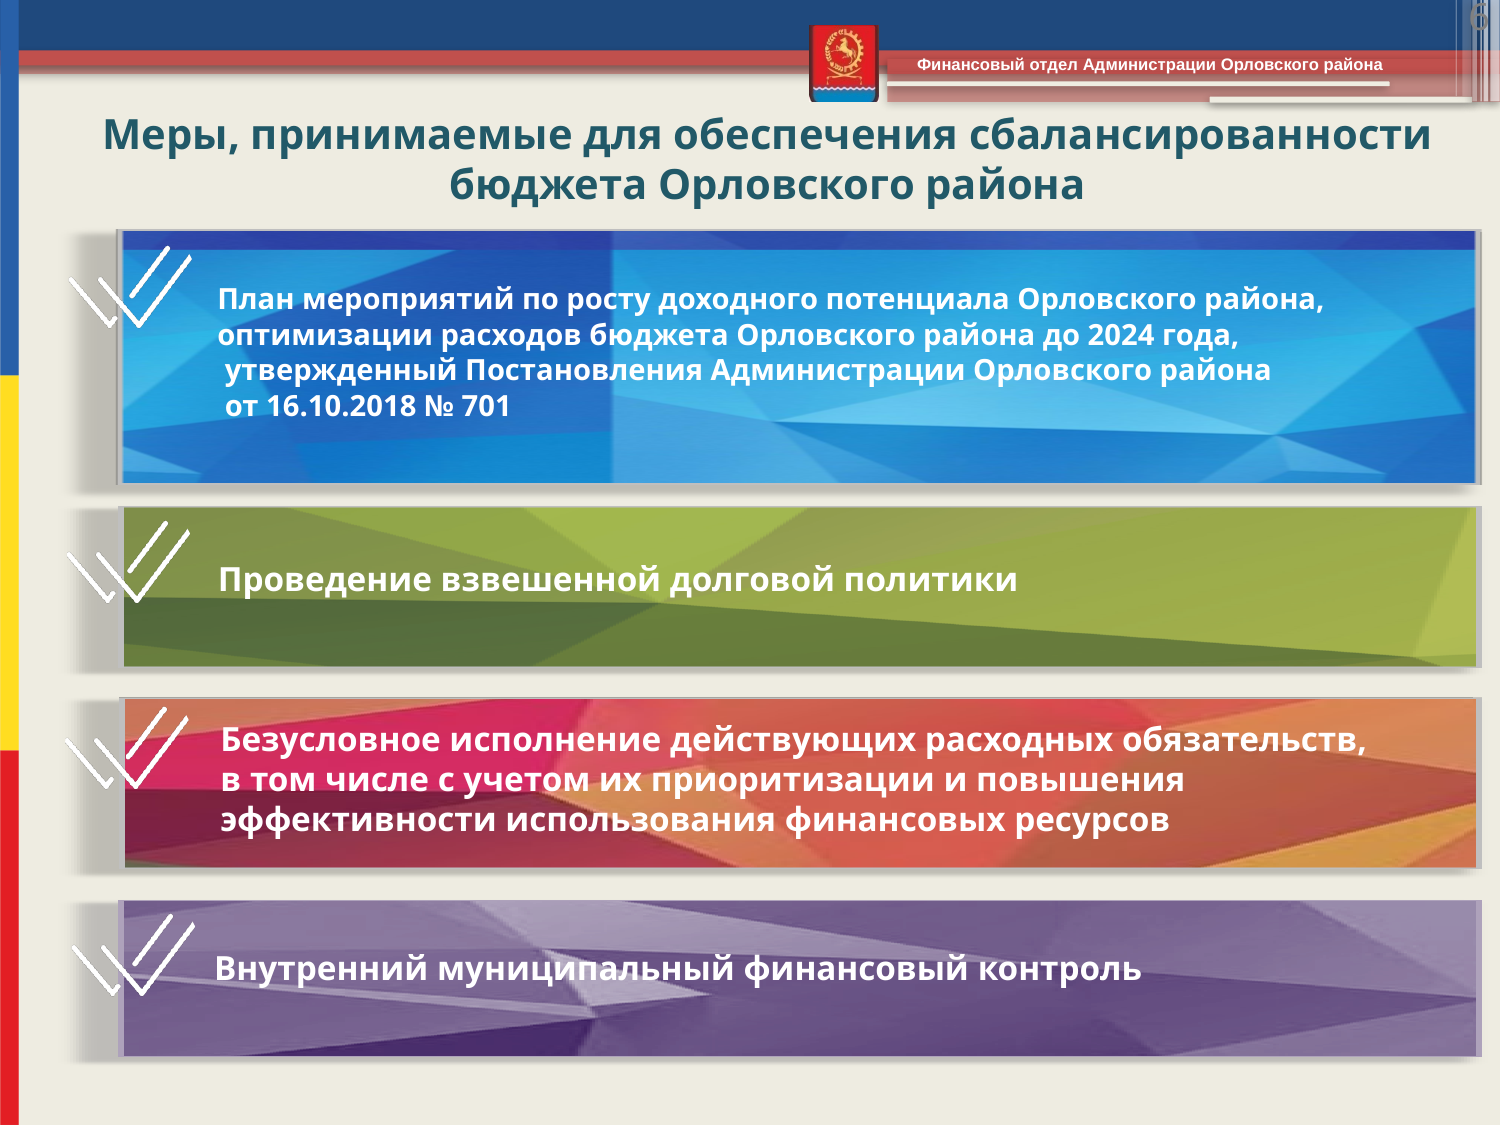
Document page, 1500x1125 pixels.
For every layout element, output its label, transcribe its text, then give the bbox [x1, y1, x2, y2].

picture [809, 25, 879, 55]
picture [46, 221, 1500, 680]
picture [0, 0, 19, 1125]
title Меры, принимаемые для обеспечения сбалансированности бюджета Орловского района [34, 55, 1500, 260]
slide_number 6 [1167, 0, 1500, 52]
picture [47, 888, 1500, 1069]
picture [48, 682, 1500, 882]
